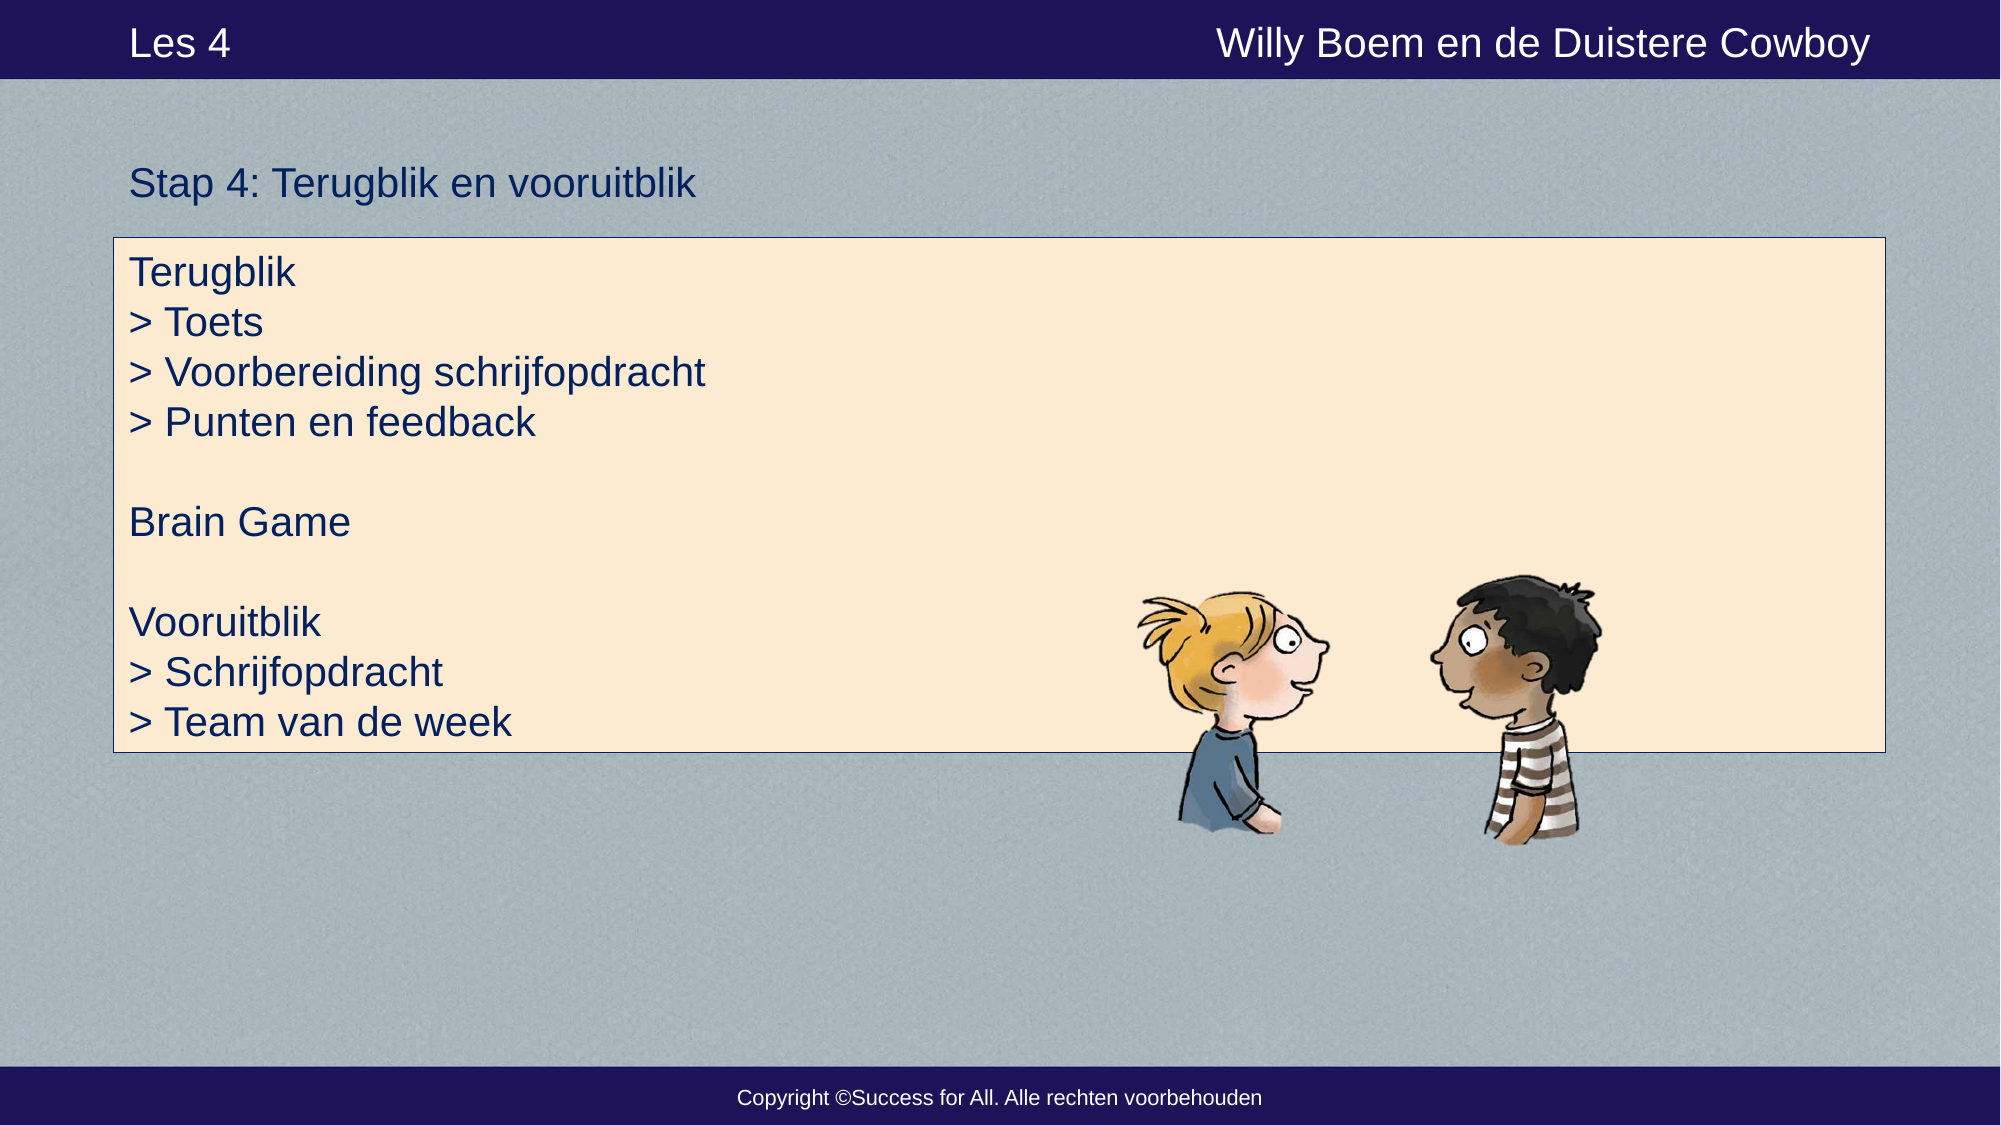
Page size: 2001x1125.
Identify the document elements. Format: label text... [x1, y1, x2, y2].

text_box Les 4 [114, 8, 354, 73]
text_box Stap 4: Terugblik en vooruitblik [113, 148, 1635, 214]
text_box Terugblik > Toets > Voorbereiding schrijfopdracht > Punten en feedback Brain Game Vooruitblik > Schrijfopdracht > Team van de week [113, 237, 1886, 753]
text_box Willy Boem en de Duistere Cowboy [999, 8, 1886, 73]
picture [0, 0, 2001, 1125]
text_box Copyright ©Success for All. Alle rechten voorbehouden [0, 1076, 2000, 1125]
